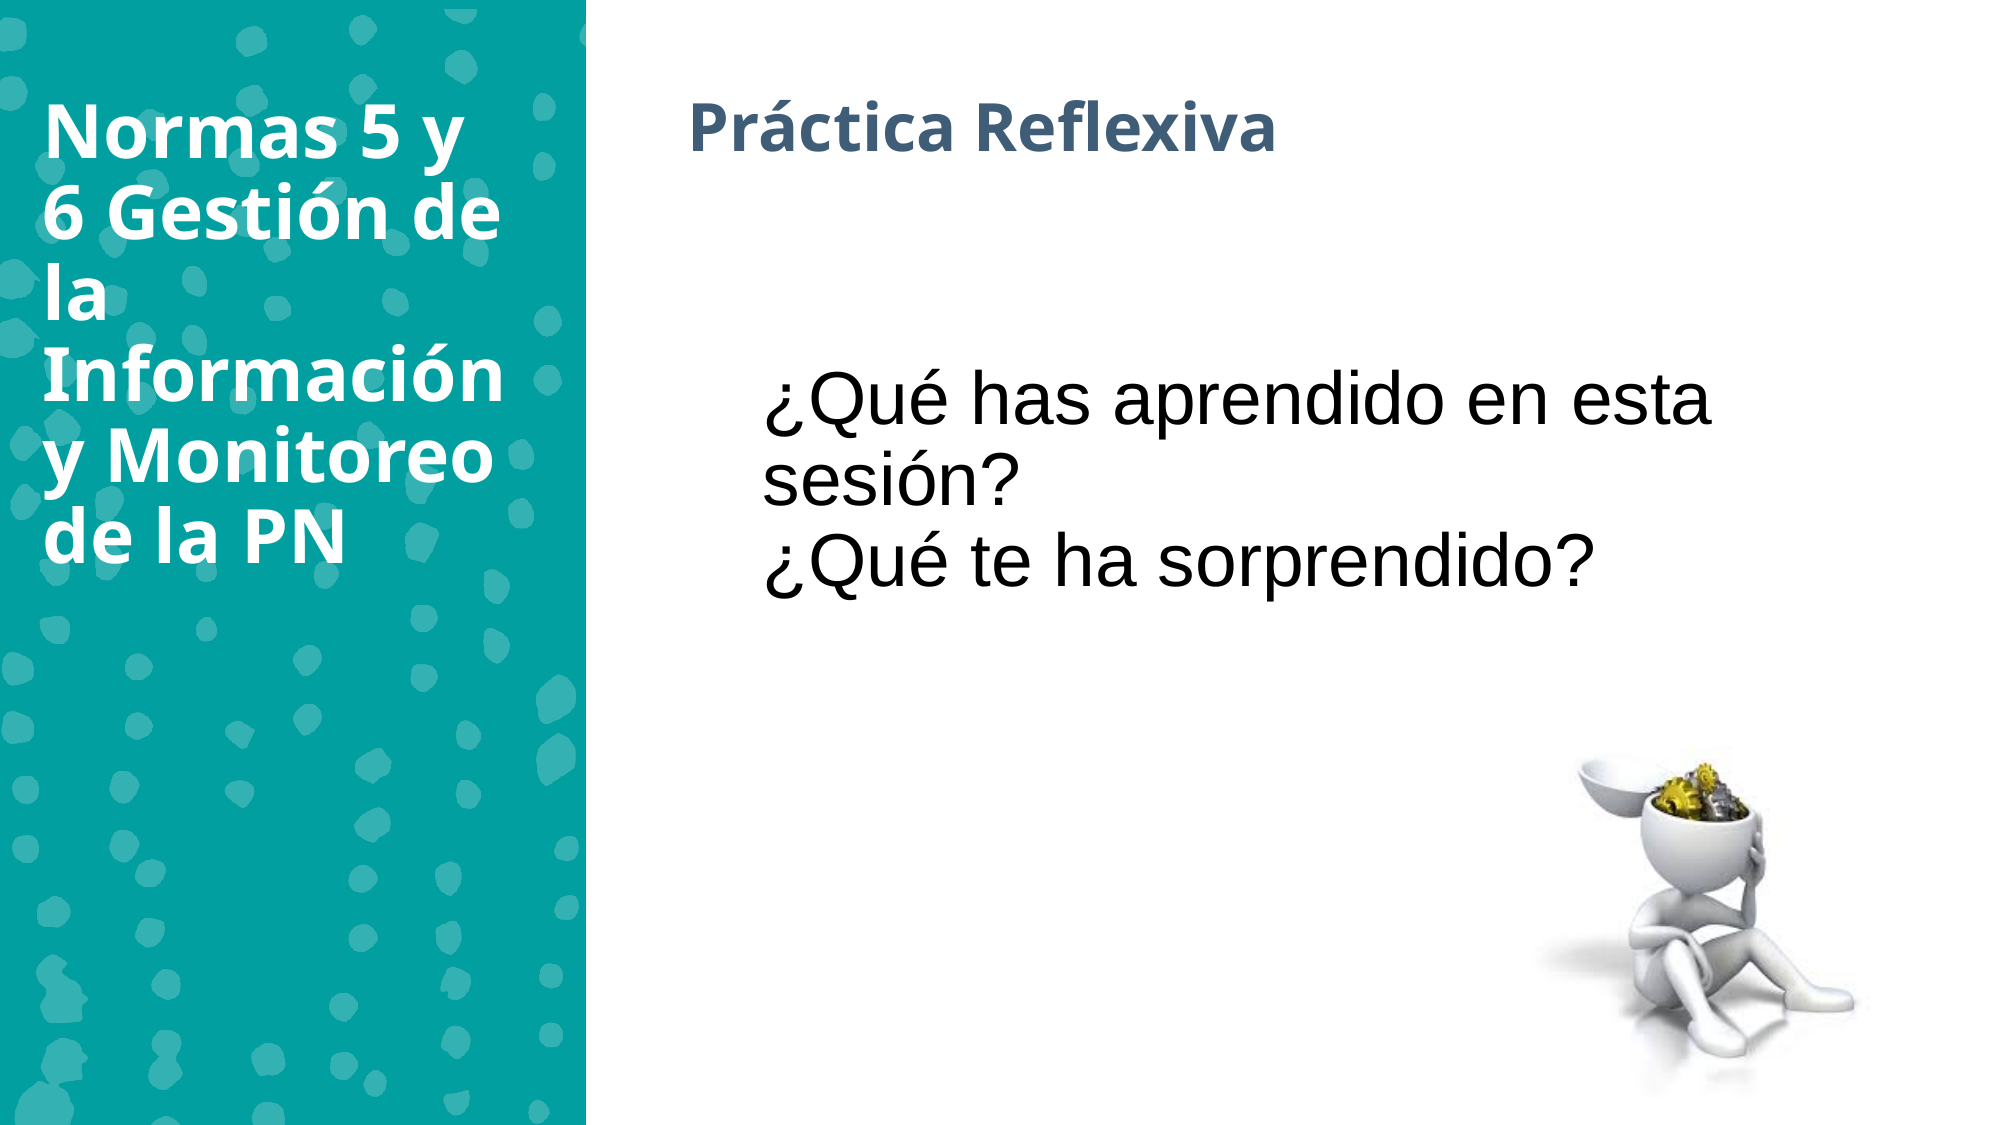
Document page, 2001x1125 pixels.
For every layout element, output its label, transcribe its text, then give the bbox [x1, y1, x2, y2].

list Práctica Reflexiva [672, 86, 1871, 262]
picture [1531, 746, 1884, 1099]
list ¿Qué has aprendido en esta sesión? ¿Qué te ha sorprendido? [672, 262, 1871, 699]
list Normas 5 y 6 Gestión de la Información y Monitoreo de la PN [27, 86, 534, 875]
